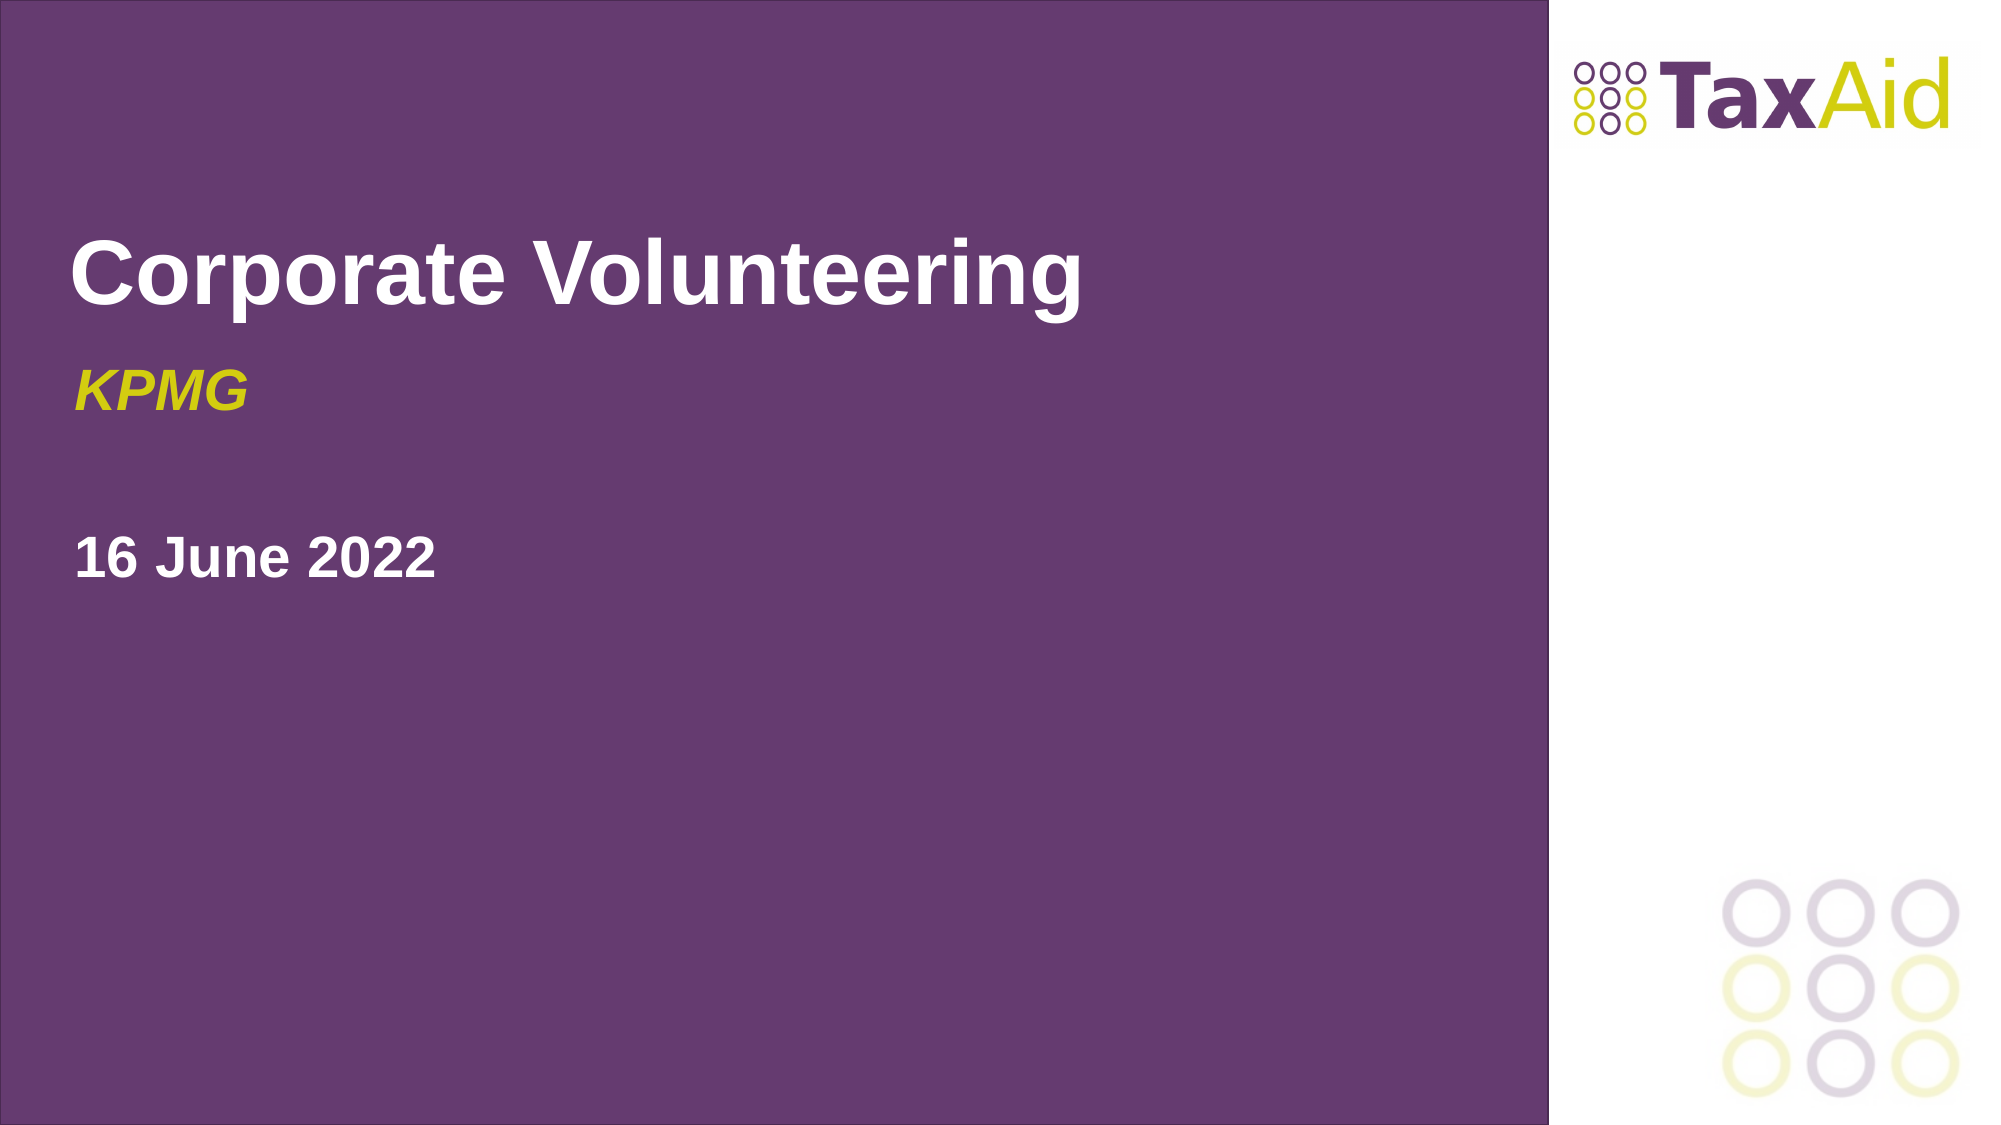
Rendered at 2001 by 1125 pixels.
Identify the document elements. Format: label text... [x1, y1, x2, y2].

picture [1554, 41, 1981, 149]
title Corporate Volunteering [54, 56, 1490, 332]
list KPMG 16 June 2022 [57, 352, 1390, 679]
